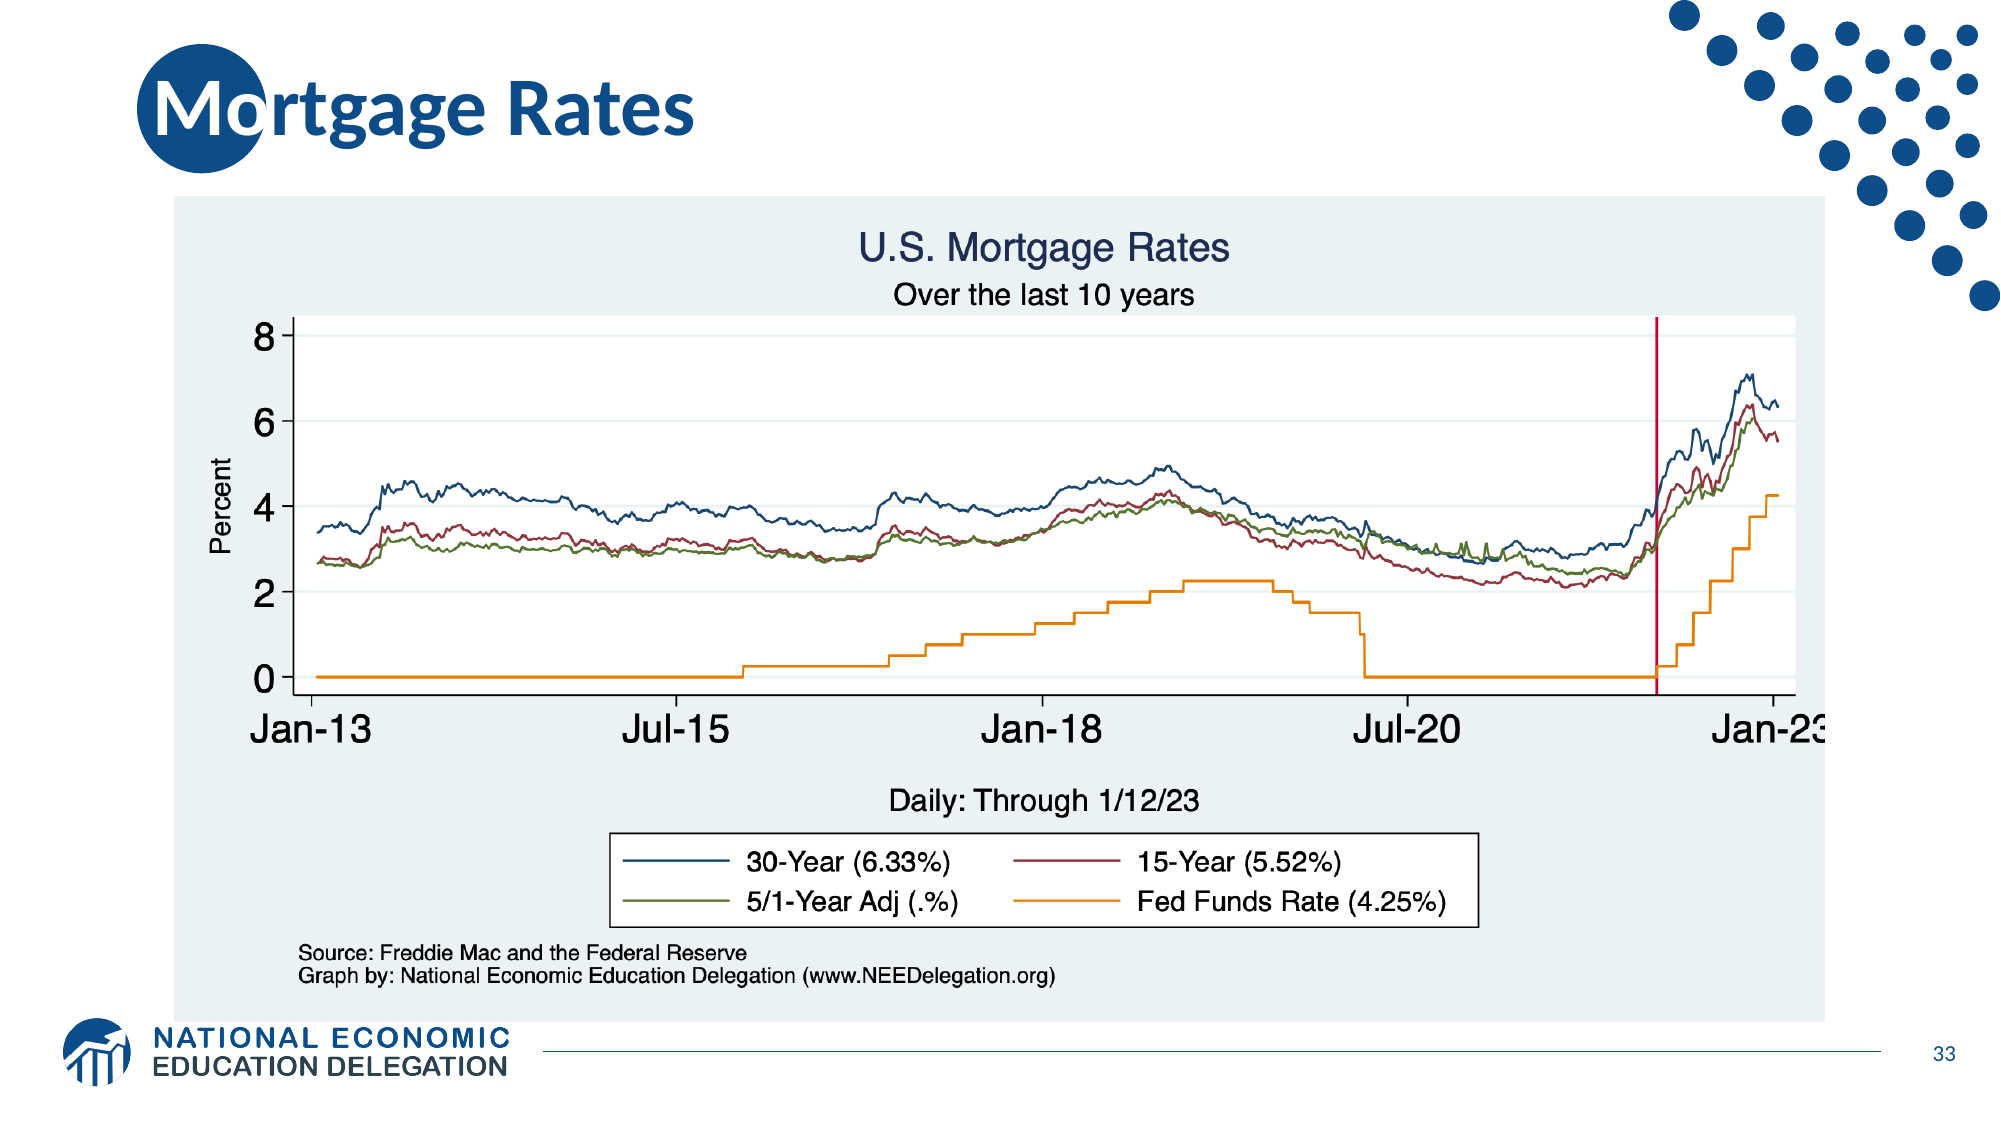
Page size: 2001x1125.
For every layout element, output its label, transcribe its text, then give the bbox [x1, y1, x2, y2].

title Mortgage Rates [137, 0, 1863, 218]
slide_number 33 [1521, 1022, 1972, 1082]
picture [55, 196, 1825, 1091]
